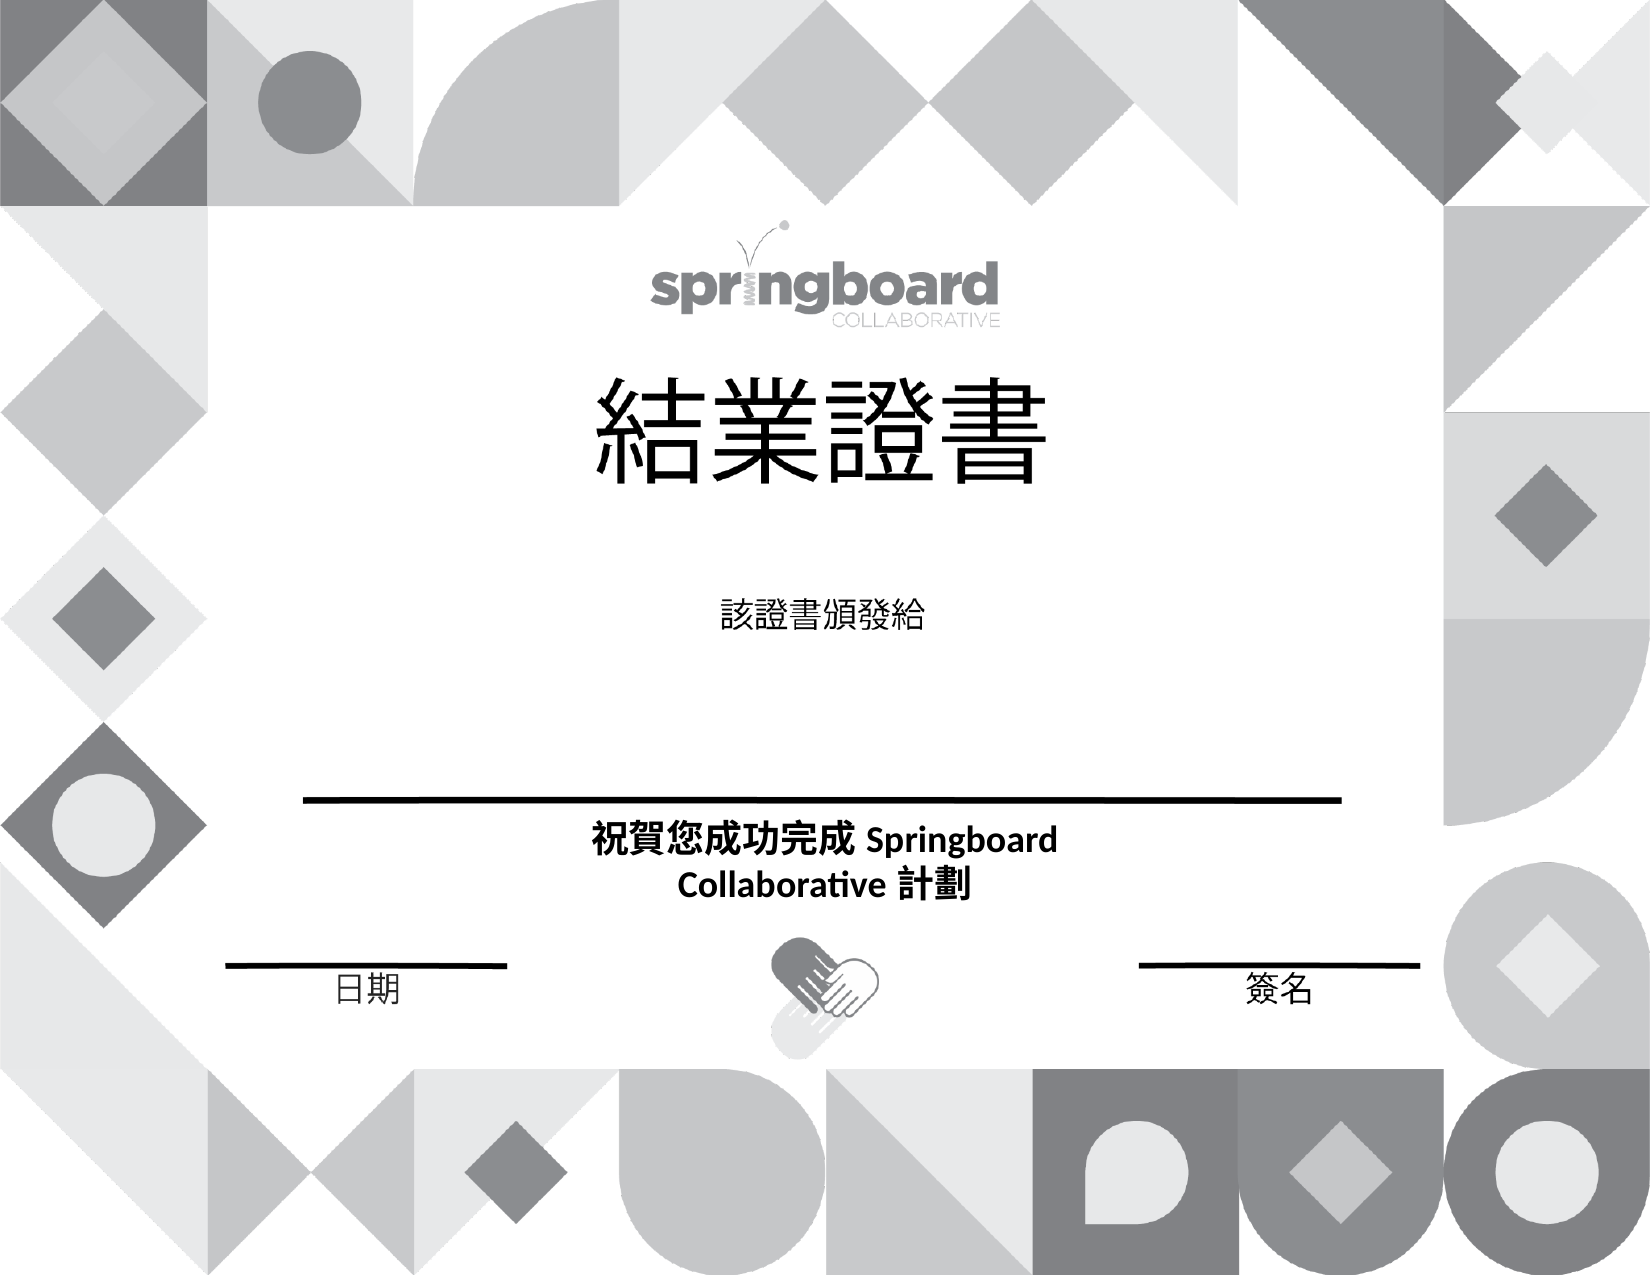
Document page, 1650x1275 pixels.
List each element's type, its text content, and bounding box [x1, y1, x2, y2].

picture [0, 0, 1650, 1275]
title 祝賀您成功完成Springboard Collaborative計劃 [509, 796, 1141, 884]
